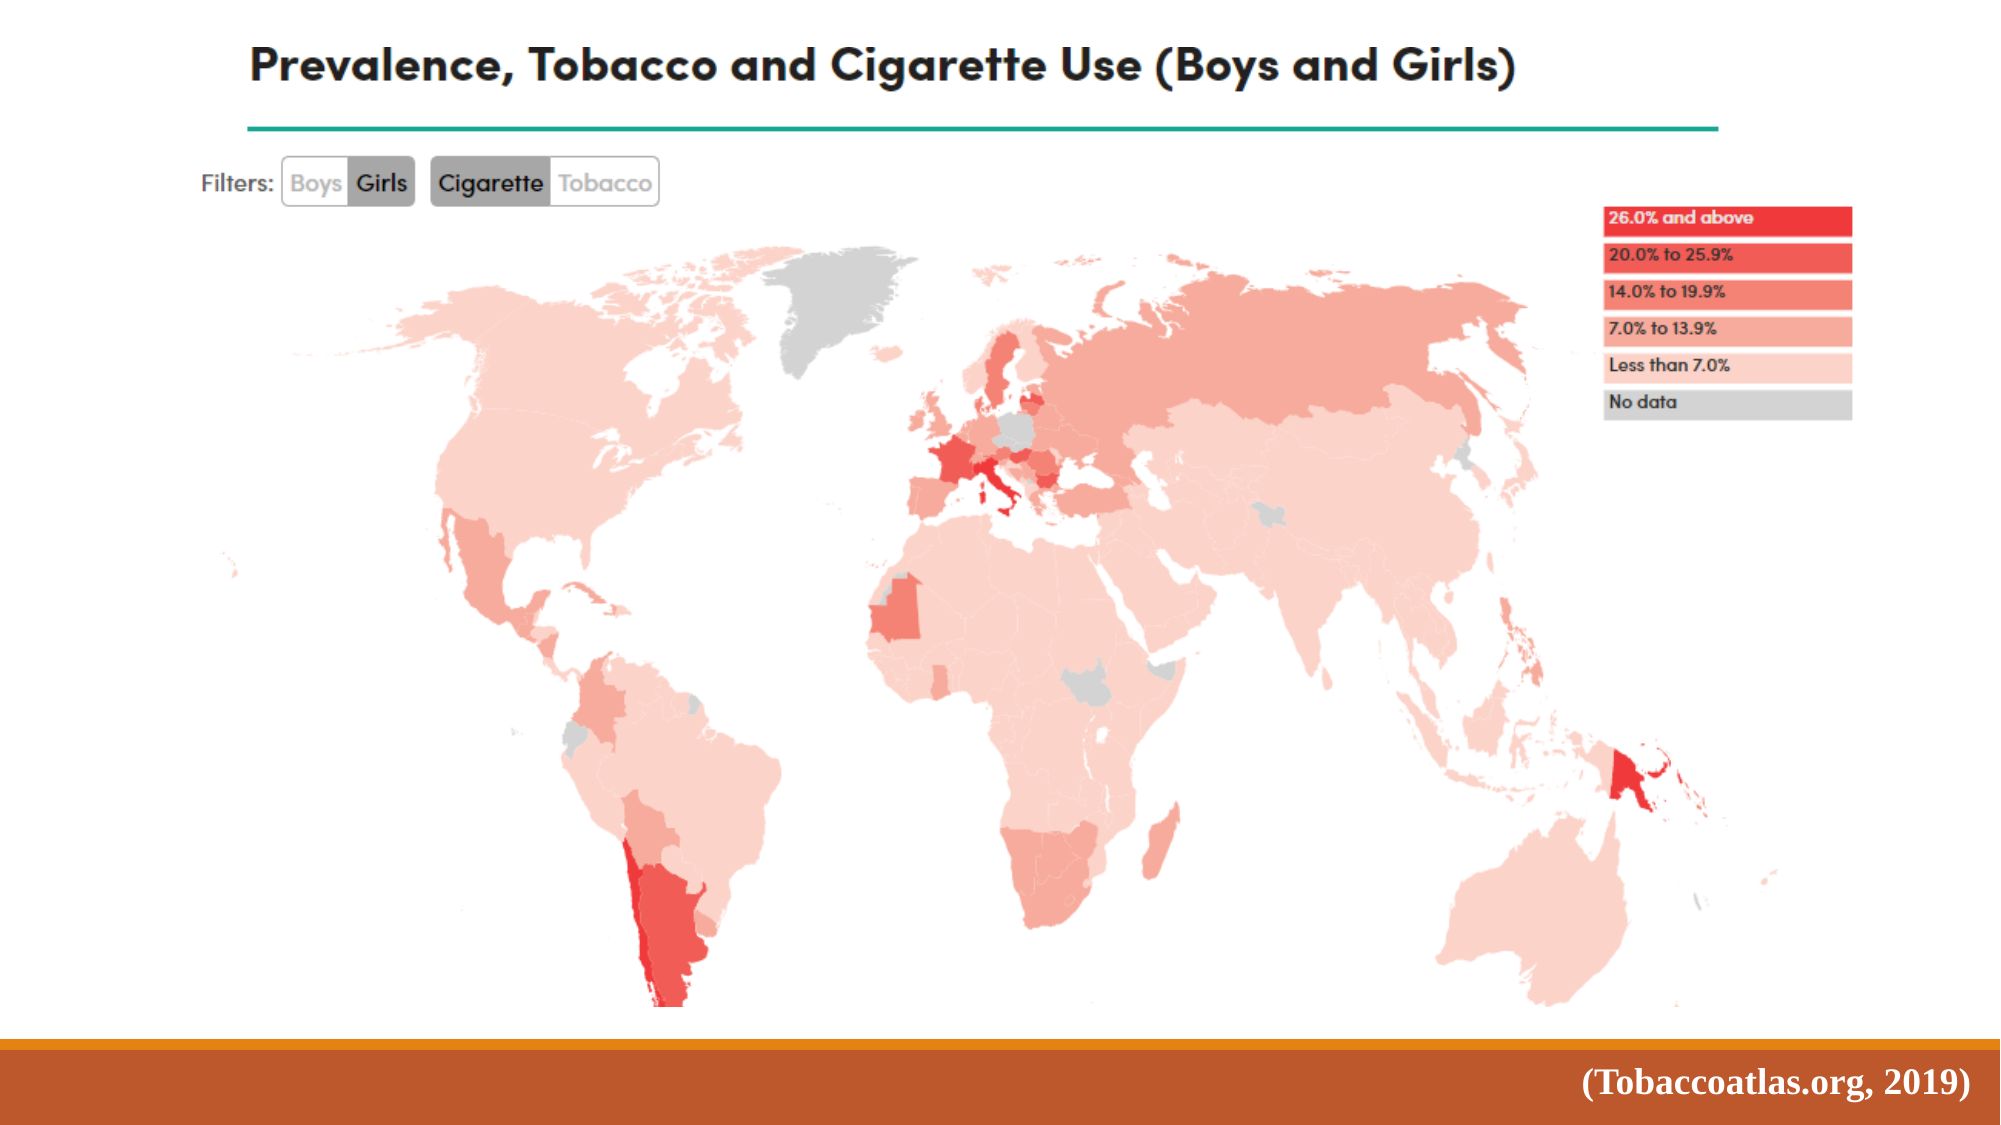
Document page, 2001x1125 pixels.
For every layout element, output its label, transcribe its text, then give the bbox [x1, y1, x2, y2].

picture [163, 47, 1868, 1007]
text_box [0, 1038, 2000, 1051]
text_box (Tobaccoatlas.org, 2019) [1566, 1049, 1987, 1110]
text_box [0, 1051, 2000, 1125]
